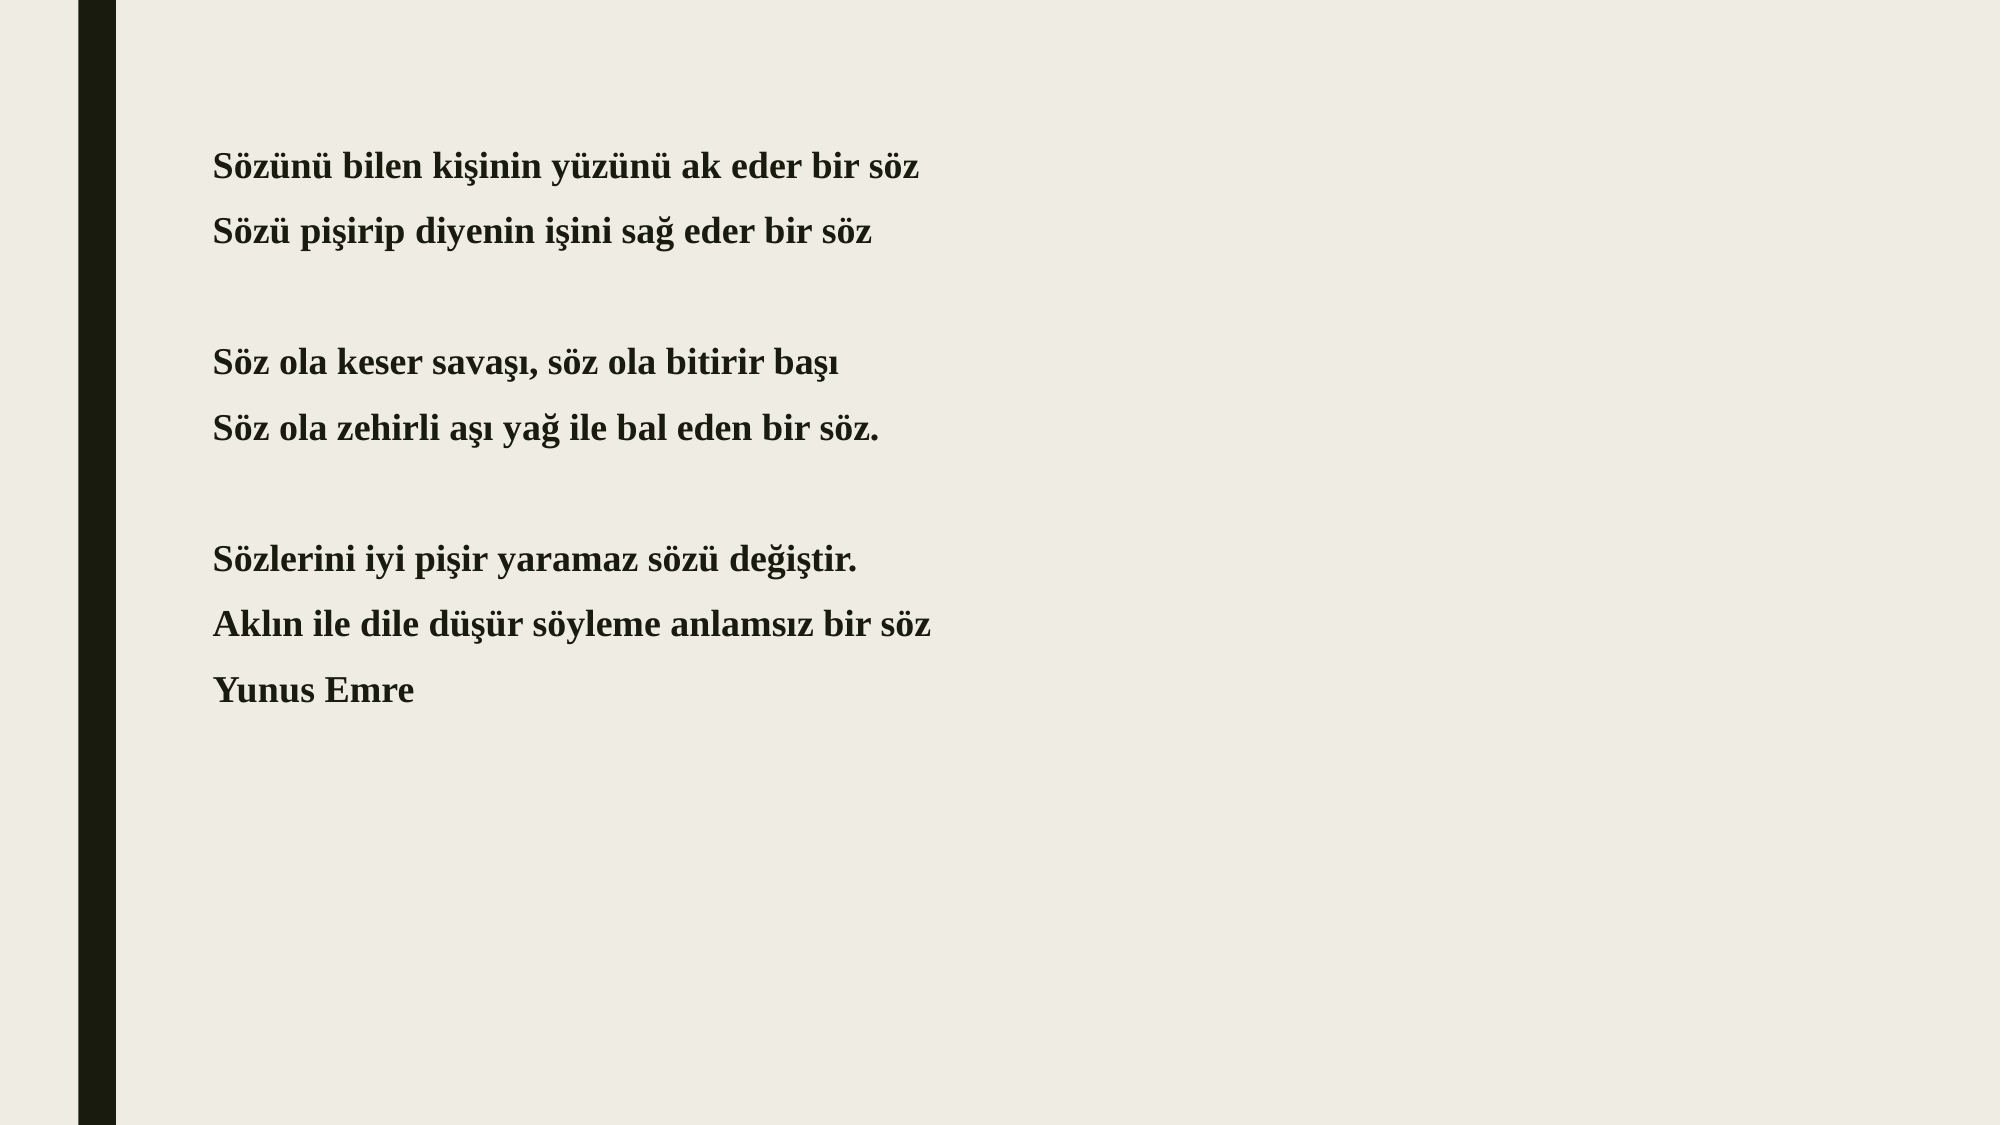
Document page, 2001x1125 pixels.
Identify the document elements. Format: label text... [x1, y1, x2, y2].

list Sözünü bilen kişinin yüzünü ak eder bir söz Sözü pişirip diyenin işini sağ eder bir söz Söz ola keser savaşı, söz ola bitirir başı Söz ola zehirli aşı yağ ile bal eden bir söz. Sözlerini iyi pişir yaramaz sözü değiştir. Aklın ile dile düşür söyleme anlamsız bir söz Yunus Emre [197, 136, 1773, 724]
